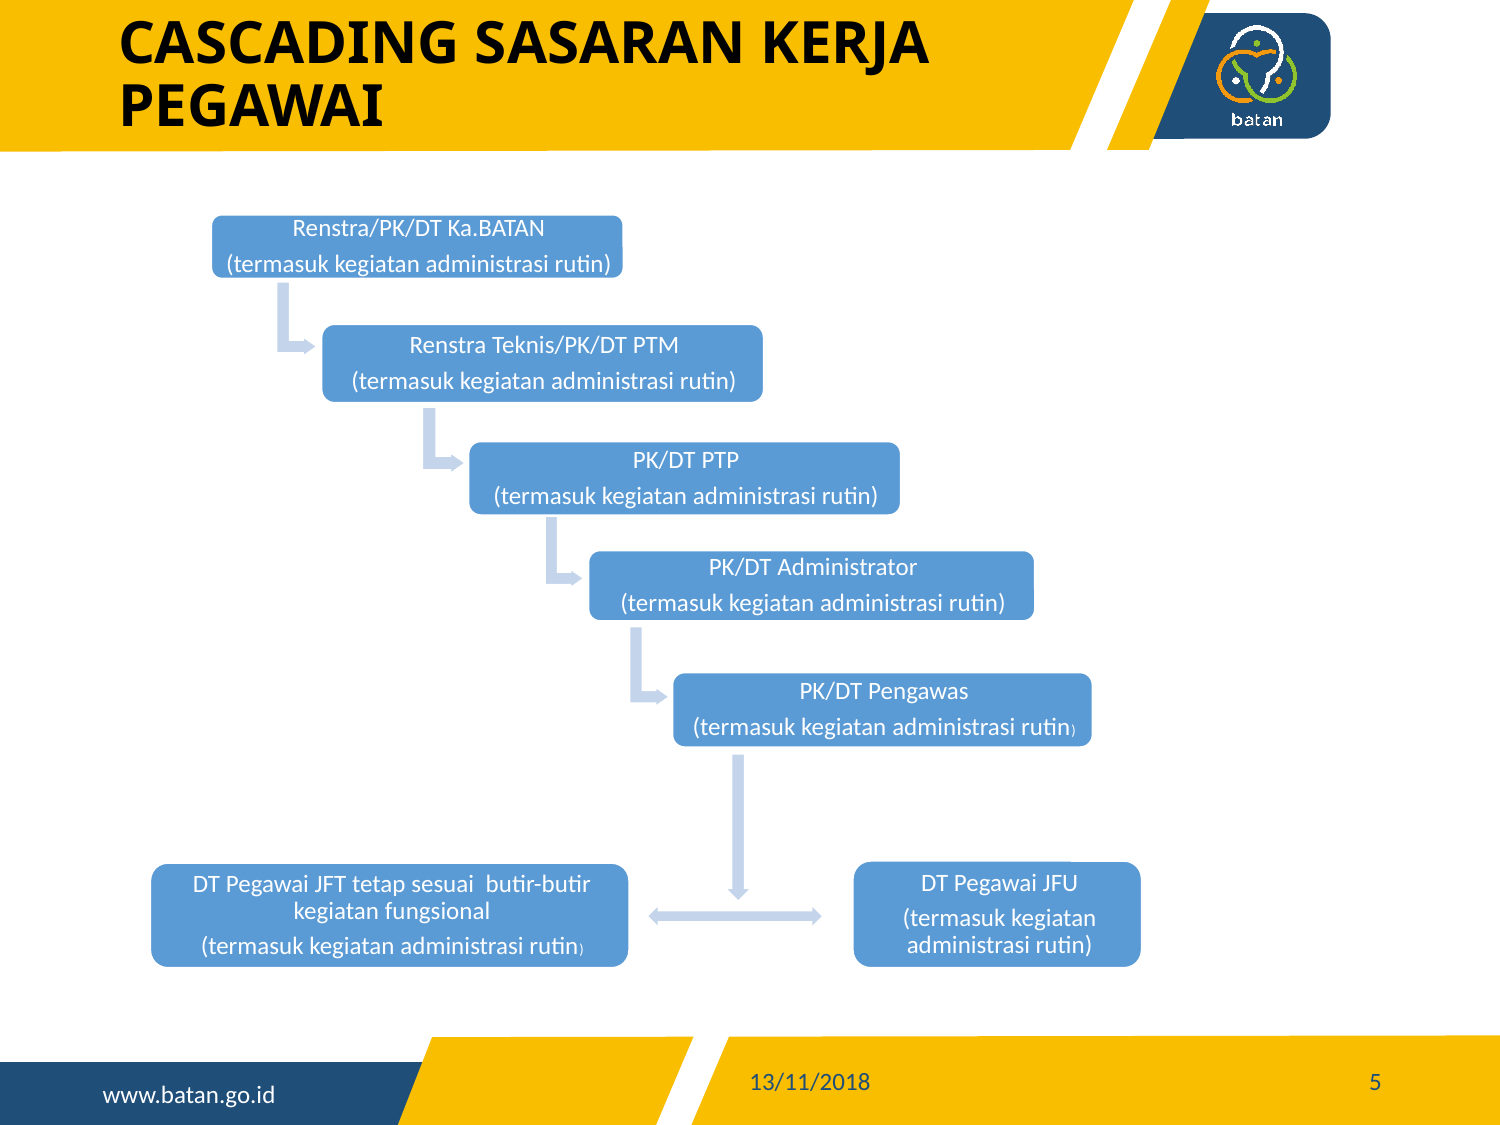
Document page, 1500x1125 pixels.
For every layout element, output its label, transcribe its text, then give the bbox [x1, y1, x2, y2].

picture [1216, 25, 1297, 126]
footer 13/11/2018 [734, 1050, 1099, 1111]
title CASCADING SASARAN KERJA PEGAWAI [103, 13, 1037, 139]
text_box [20, 153, 1500, 1000]
slide_number 5 [1301, 1050, 1397, 1111]
